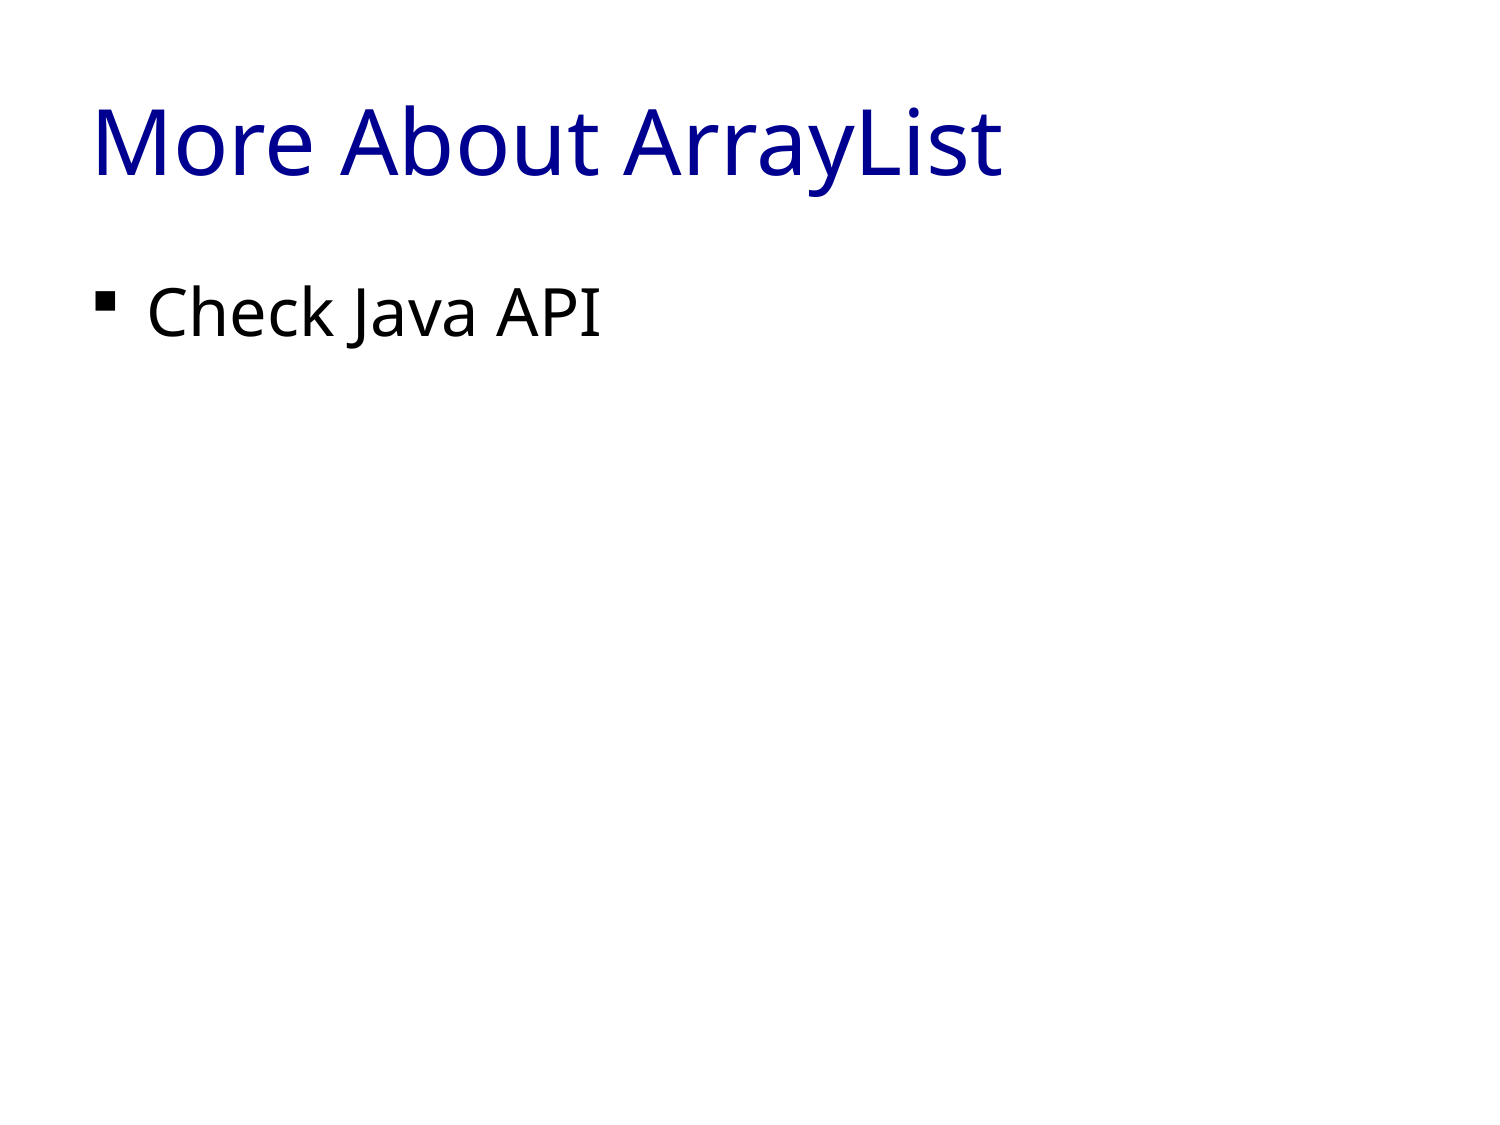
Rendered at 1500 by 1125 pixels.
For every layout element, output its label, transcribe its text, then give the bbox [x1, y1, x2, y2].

title More About ArrayList [75, 45, 1425, 233]
list Check Java API [75, 262, 1425, 1005]
